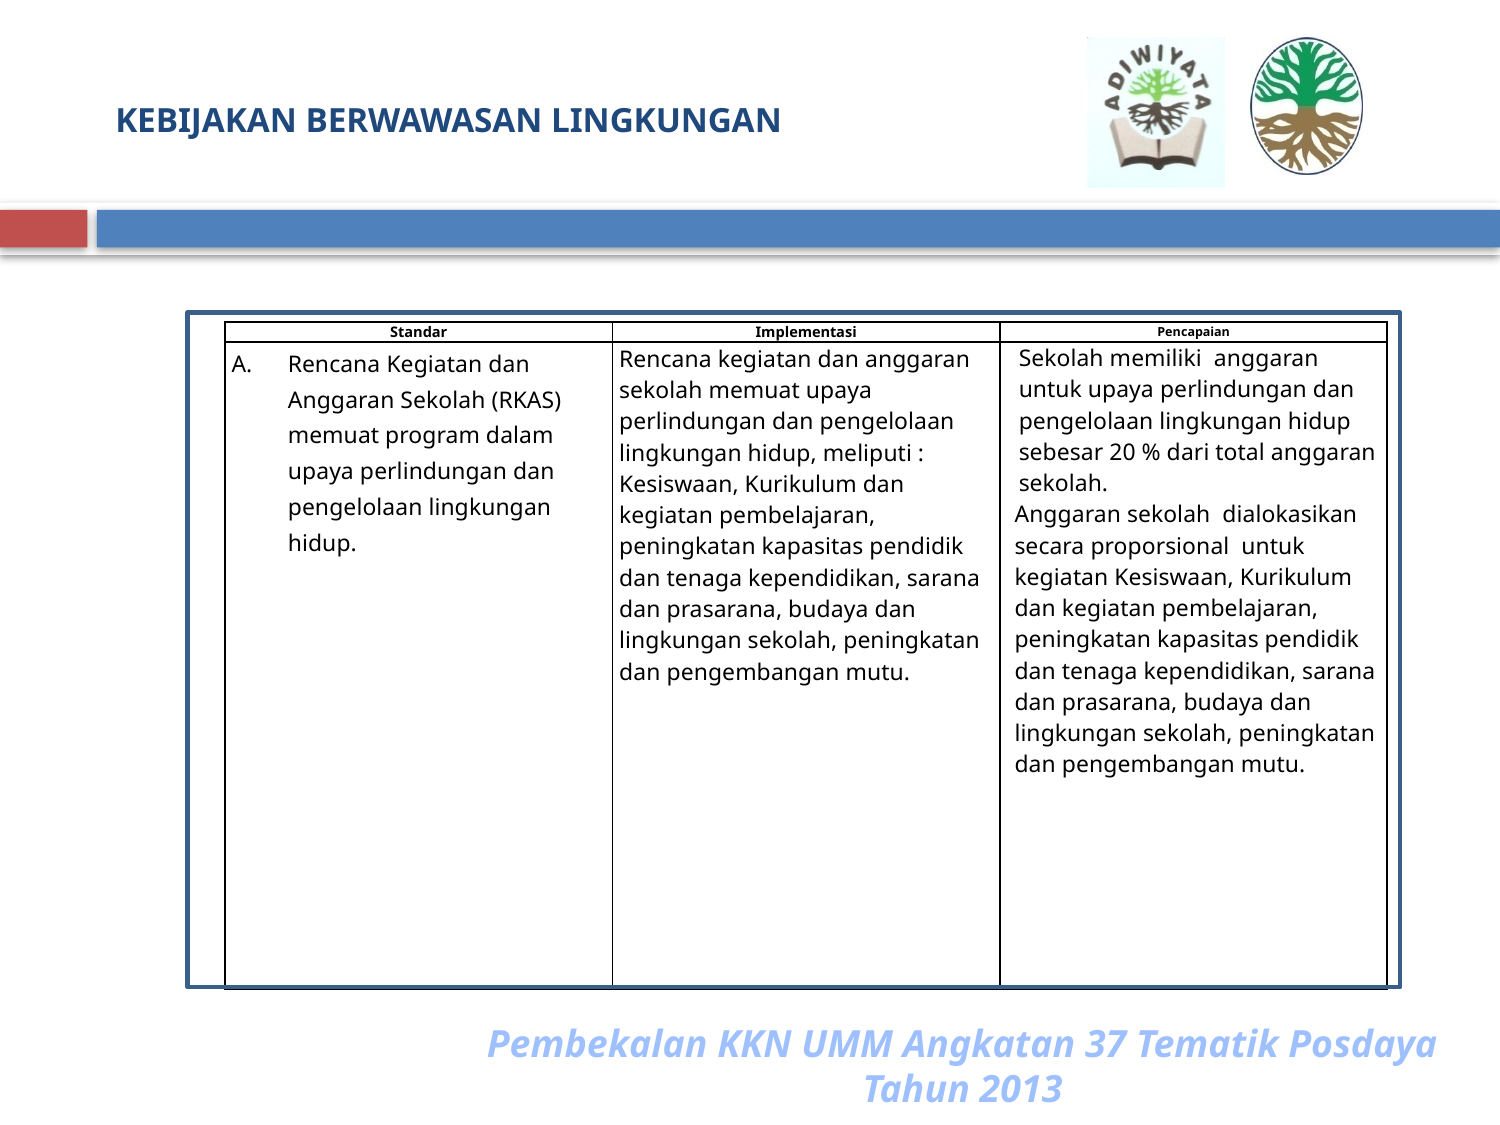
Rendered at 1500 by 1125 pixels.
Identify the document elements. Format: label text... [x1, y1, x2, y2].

text_box Pembekalan KKN UMM Angkatan 37 Tematik Posdaya Tahun 2013 [425, 1012, 1500, 1118]
picture [1086, 36, 1226, 188]
title KEBIJAKAN BERWAWASAN LINGKUNGAN [100, 37, 1439, 201]
text_box [185, 310, 1402, 989]
picture [1249, 36, 1363, 176]
